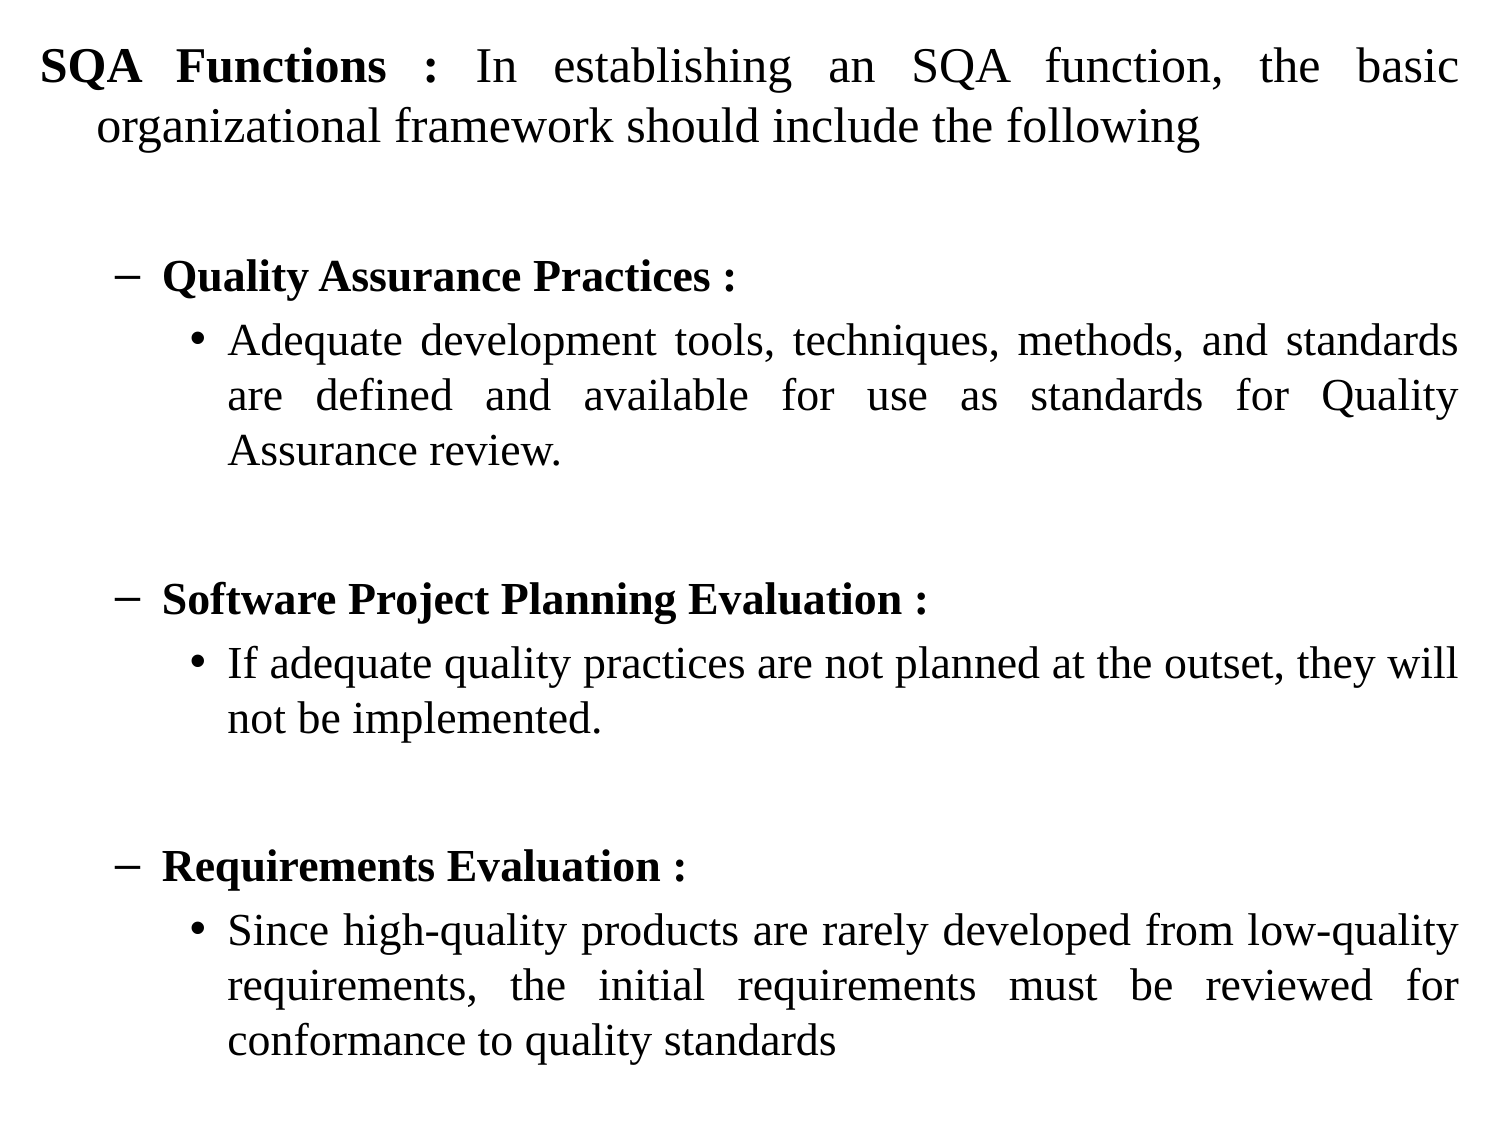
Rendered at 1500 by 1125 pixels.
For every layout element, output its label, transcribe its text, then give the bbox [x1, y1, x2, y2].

list SQA Functions : In establishing an SQA function, the basic organizational framework should include the following Quality Assurance Practices : Adequate development tools, techniques, methods, and standards are defined and available for use as standards for Quality Assurance review. Software Project Planning Evaluation : If adequate quality practices are not planned at the outset, they will not be implemented. Requirements Evaluation : Since high-quality products are rarely developed from low-quality requirements, the initial requirements must be reviewed for conformance to quality standards [24, 24, 1475, 1100]
